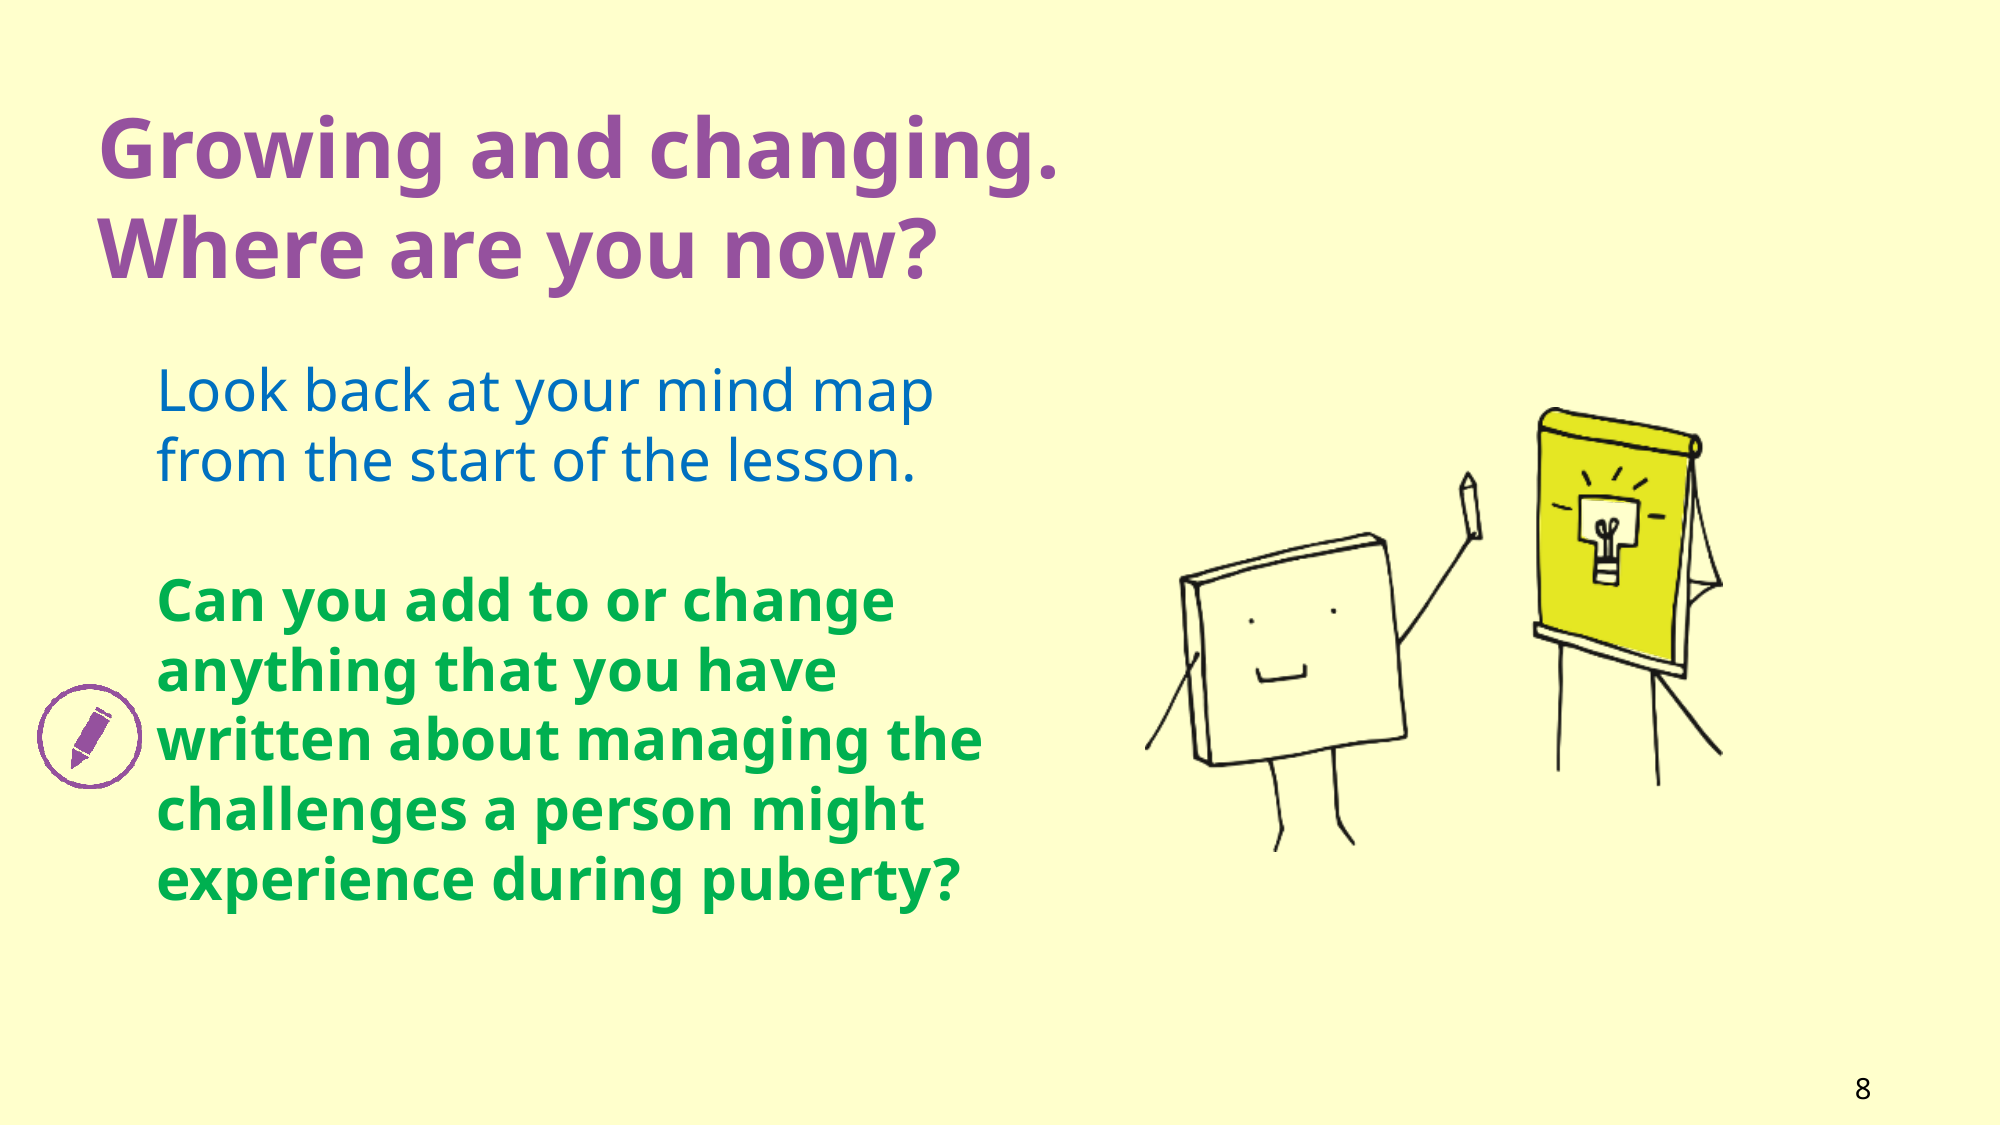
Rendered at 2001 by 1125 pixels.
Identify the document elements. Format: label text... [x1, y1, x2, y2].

text_box Look back at your mind map from the start of the lesson. Can you add to or change anything that you have written about managing the challenges a person might experience during puberty? [141, 345, 1028, 920]
slide_number 8 [1840, 1062, 1946, 1123]
picture [37, 684, 142, 789]
picture [1145, 407, 1723, 853]
text_box Growing and changing. Where are you now? [82, 88, 1841, 303]
